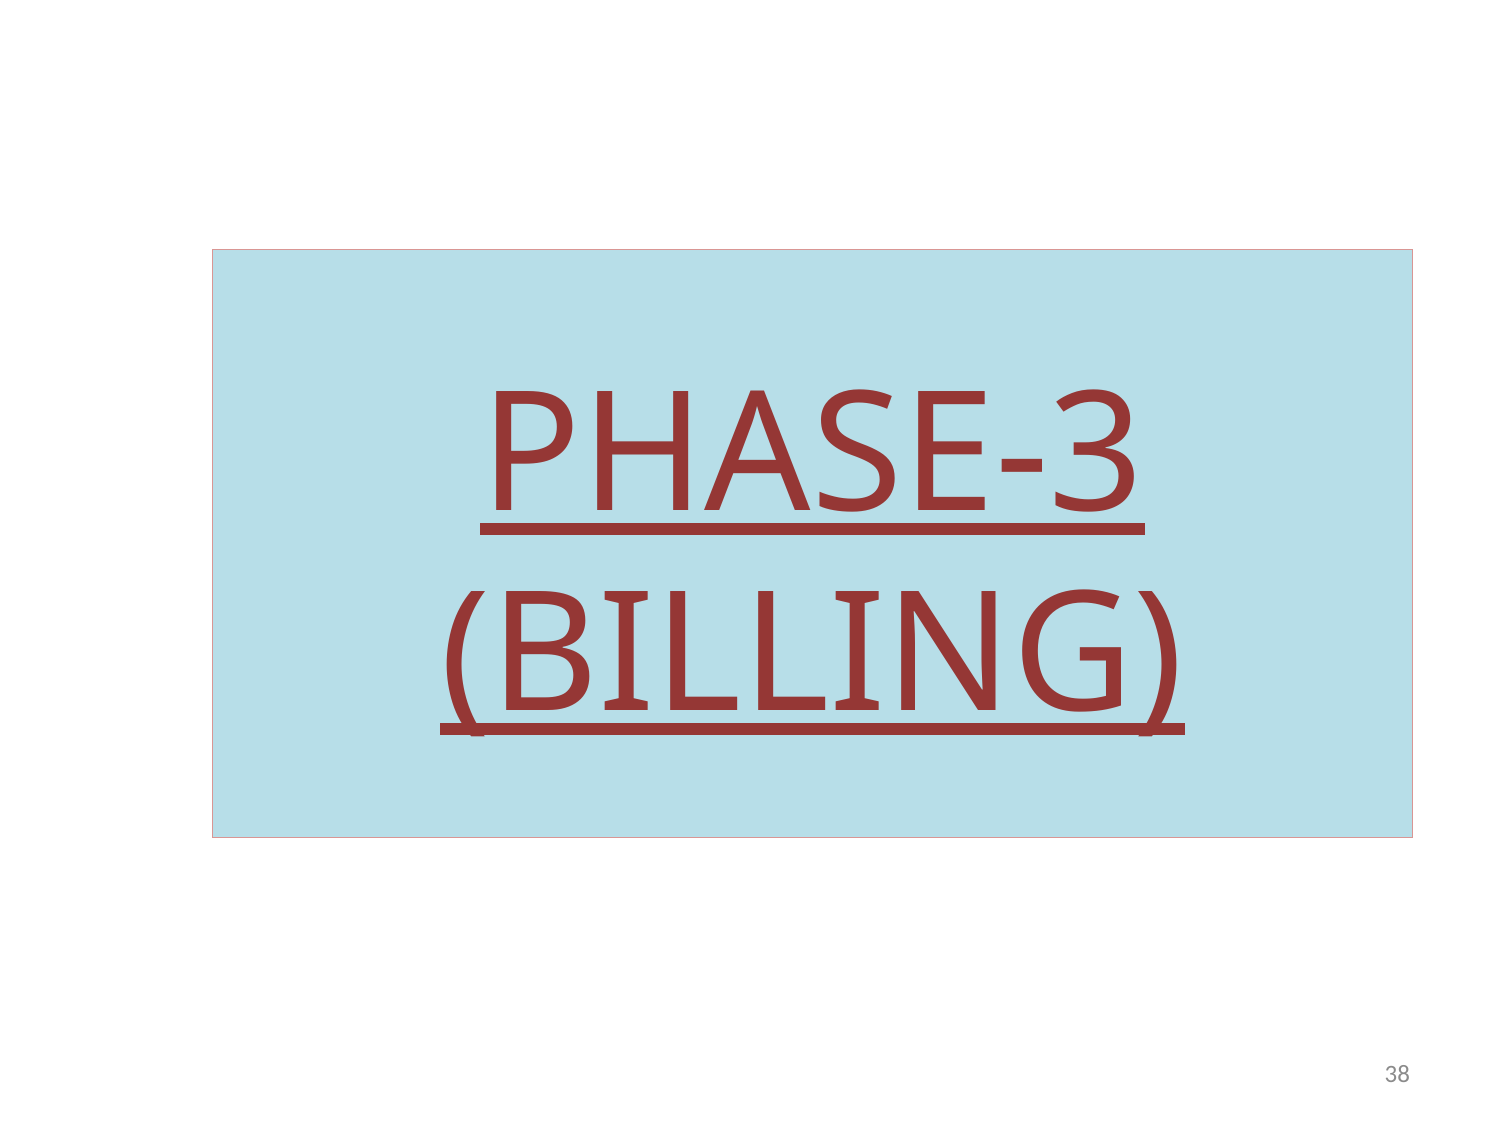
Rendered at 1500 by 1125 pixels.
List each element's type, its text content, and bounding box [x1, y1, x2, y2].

title PHASE-3 (BILLING) [212, 249, 1413, 838]
slide_number 38 [1074, 1042, 1425, 1103]
